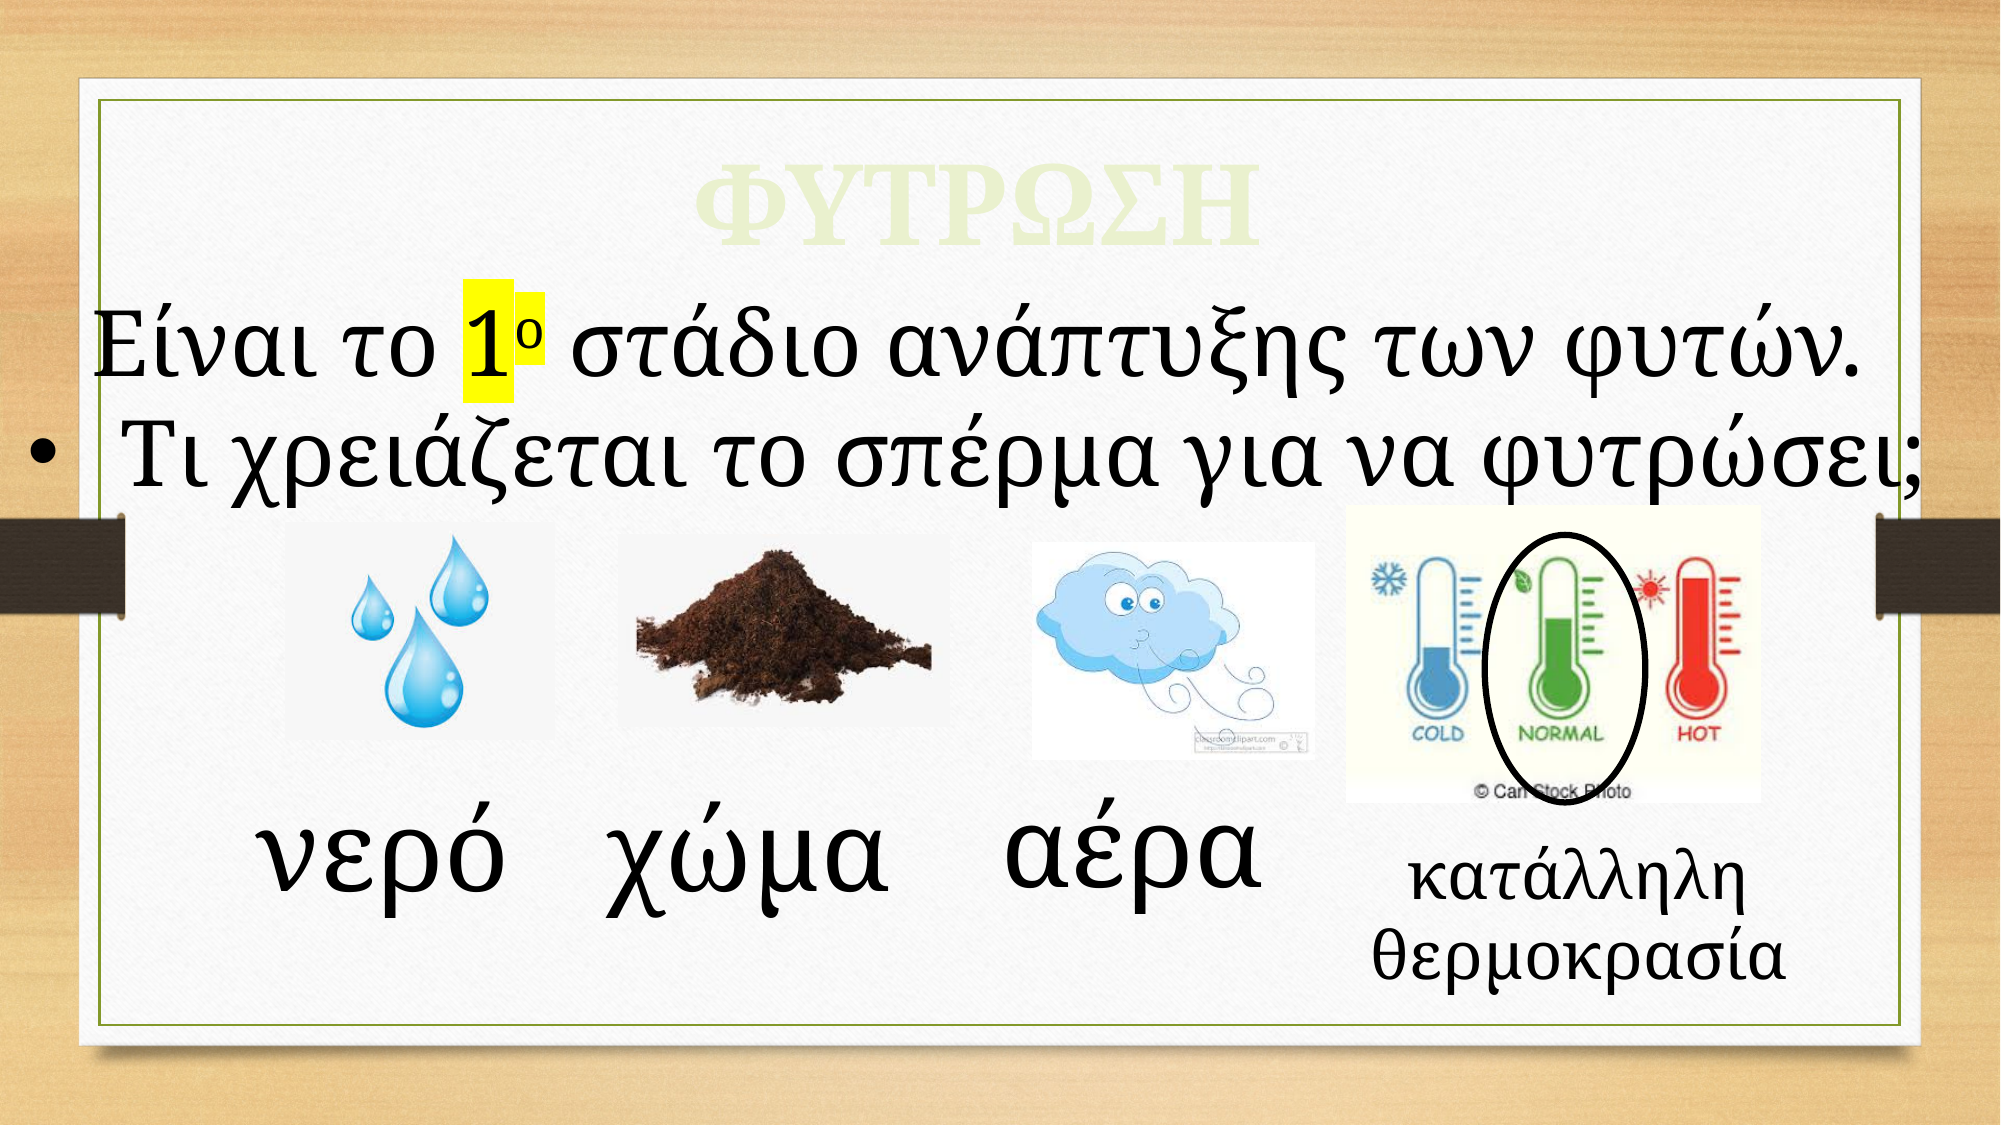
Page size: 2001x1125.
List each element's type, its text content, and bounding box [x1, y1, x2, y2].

text_box χώμα [591, 771, 906, 922]
text_box ΦΥΤΡΩΣΗ [677, 125, 1279, 276]
text_box κατάλληλη θερμοκρασία [1355, 824, 1803, 1000]
picture [0, 0, 2001, 1125]
text_box Είναι το 1ο στάδιο ανάπτυξης των φυτών. Τι χρειάζεται το σπέρμα για να φυτρώσει; [12, 277, 1945, 648]
text_box αέρα [986, 767, 1279, 918]
text_box νερό [240, 771, 525, 922]
